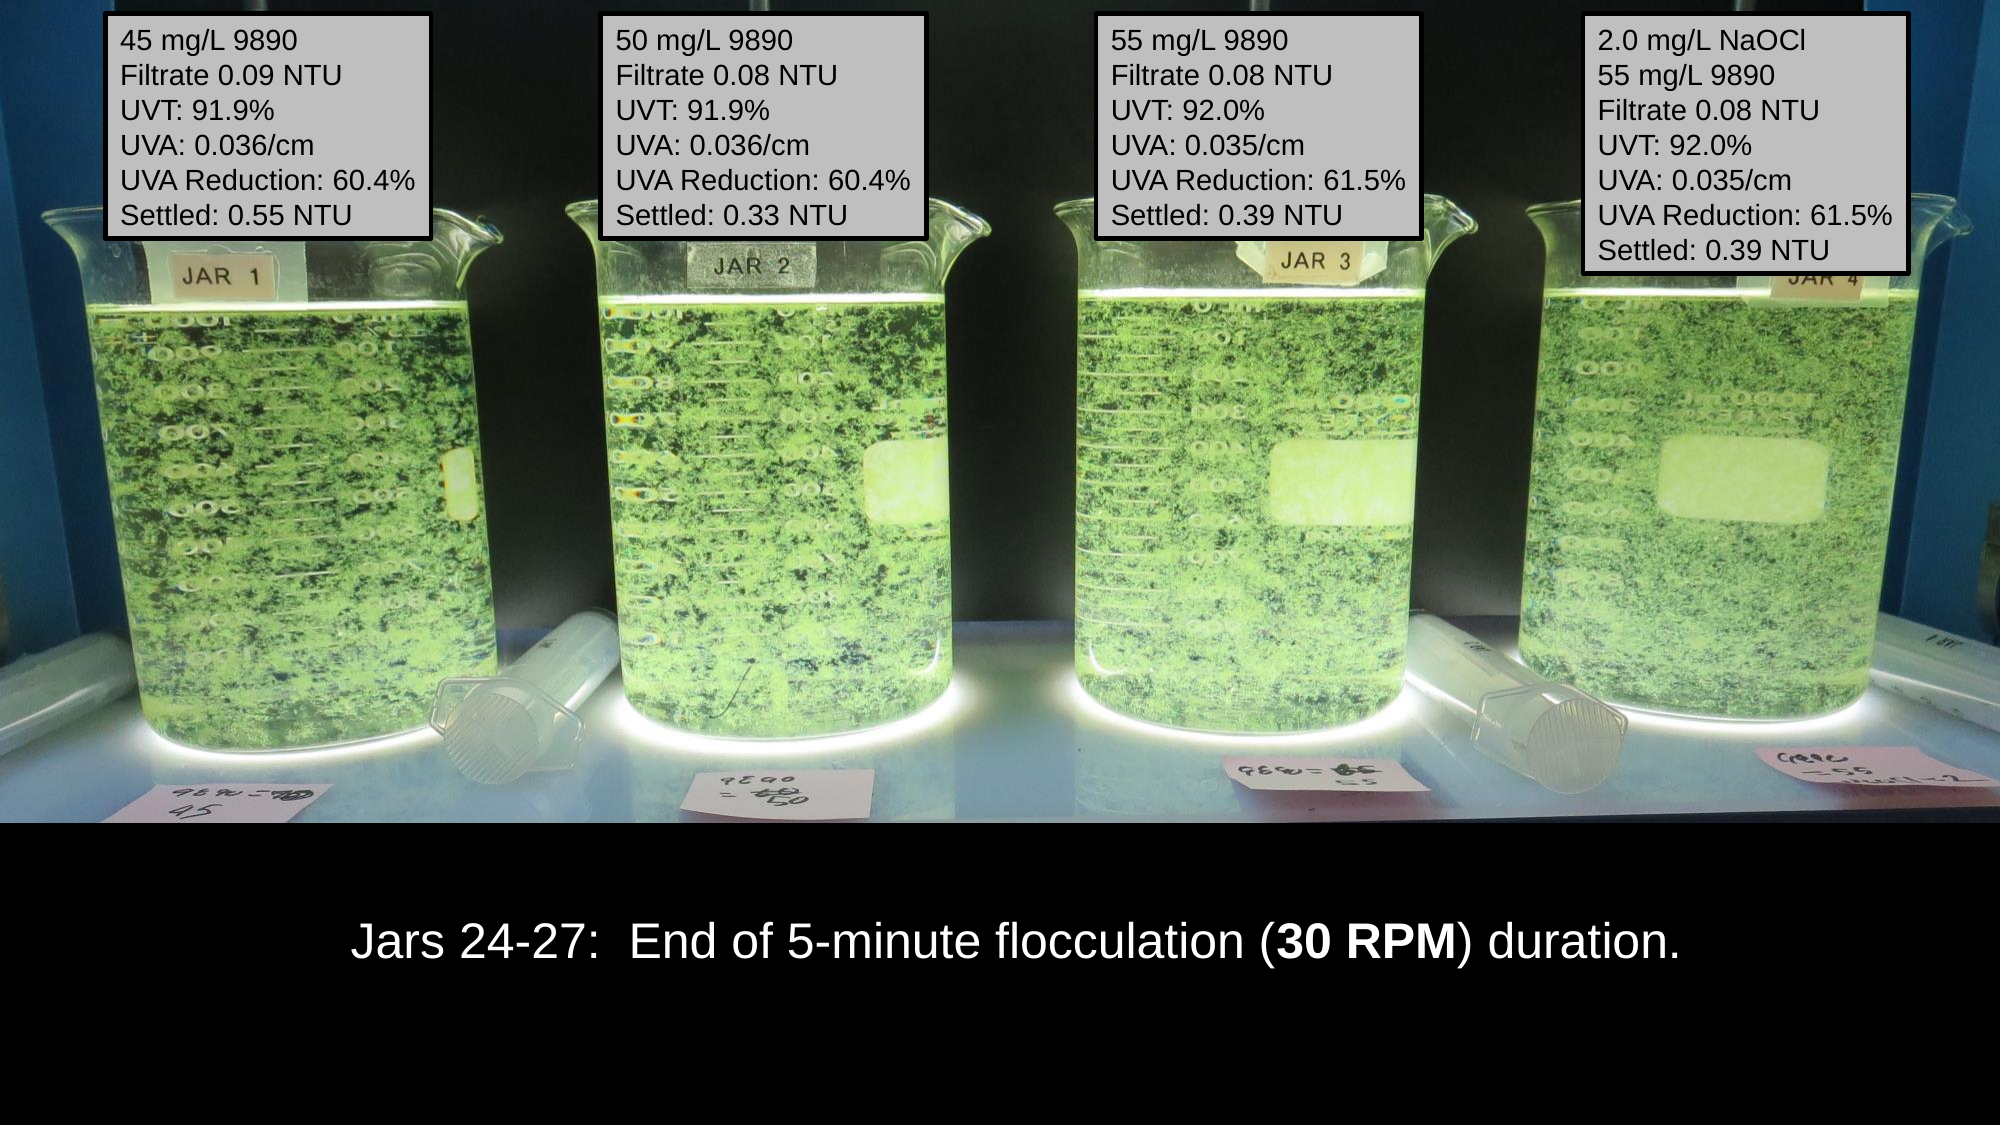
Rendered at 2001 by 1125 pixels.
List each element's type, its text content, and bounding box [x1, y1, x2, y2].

title Jars 24-27: End of 5-minute flocculation (30 RPM) duration. [137, 850, 1910, 1034]
picture [0, 0, 2000, 823]
text_box [0, 823, 2000, 1125]
